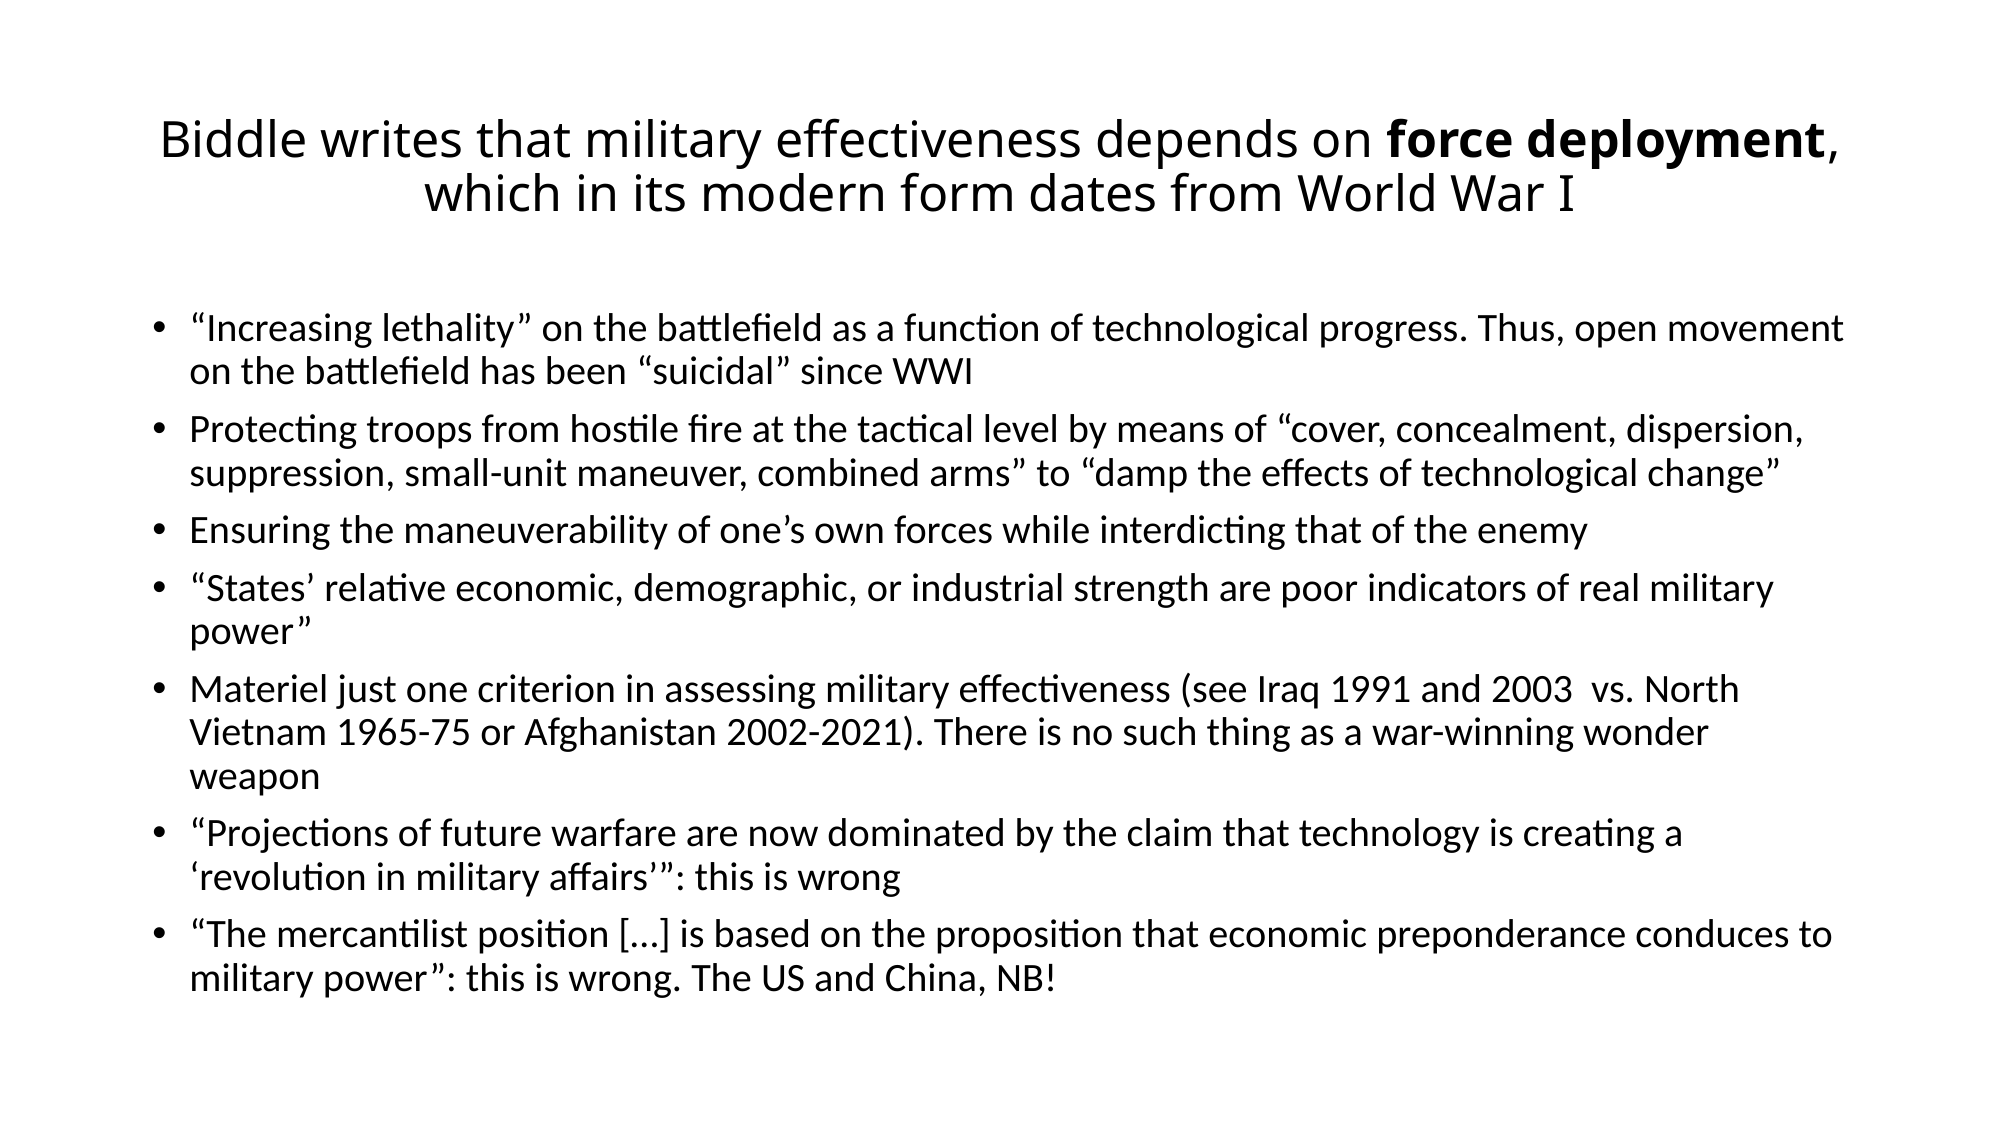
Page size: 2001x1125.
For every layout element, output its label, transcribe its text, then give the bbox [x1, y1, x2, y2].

list “Increasing lethality” on the battlefield as a function of technological progress. Thus, open movement on the battlefield has been “suicidal” since WWI Protecting troops from hostile fire at the tactical level by means of “cover, concealment, dispersion, suppression, small-unit maneuver, combined arms” to “damp the effects of technological change” Ensuring the maneuverability of one’s own forces while interdicting that of the enemy “States’ relative economic, demographic, or industrial strength are poor indicators of real military power” Materiel just one criterion in assessing military effectiveness (see Iraq 1991 and 2003 vs. North Vietnam 1965-75 or Afghanistan 2002-2021). There is no such thing as a war-winning wonder weapon “Projections of future warfare are now dominated by the claim that technology is creating a ‘revolution in military affairs’”: this is wrong “The mercantilist position […] is based on the proposition that economic preponderance conduces to military power”: this is wrong. The US and China, NB! [137, 299, 1863, 1014]
title Biddle writes that military effectiveness depends on force deployment, which in its modern form dates from World War I [137, 59, 1863, 278]
